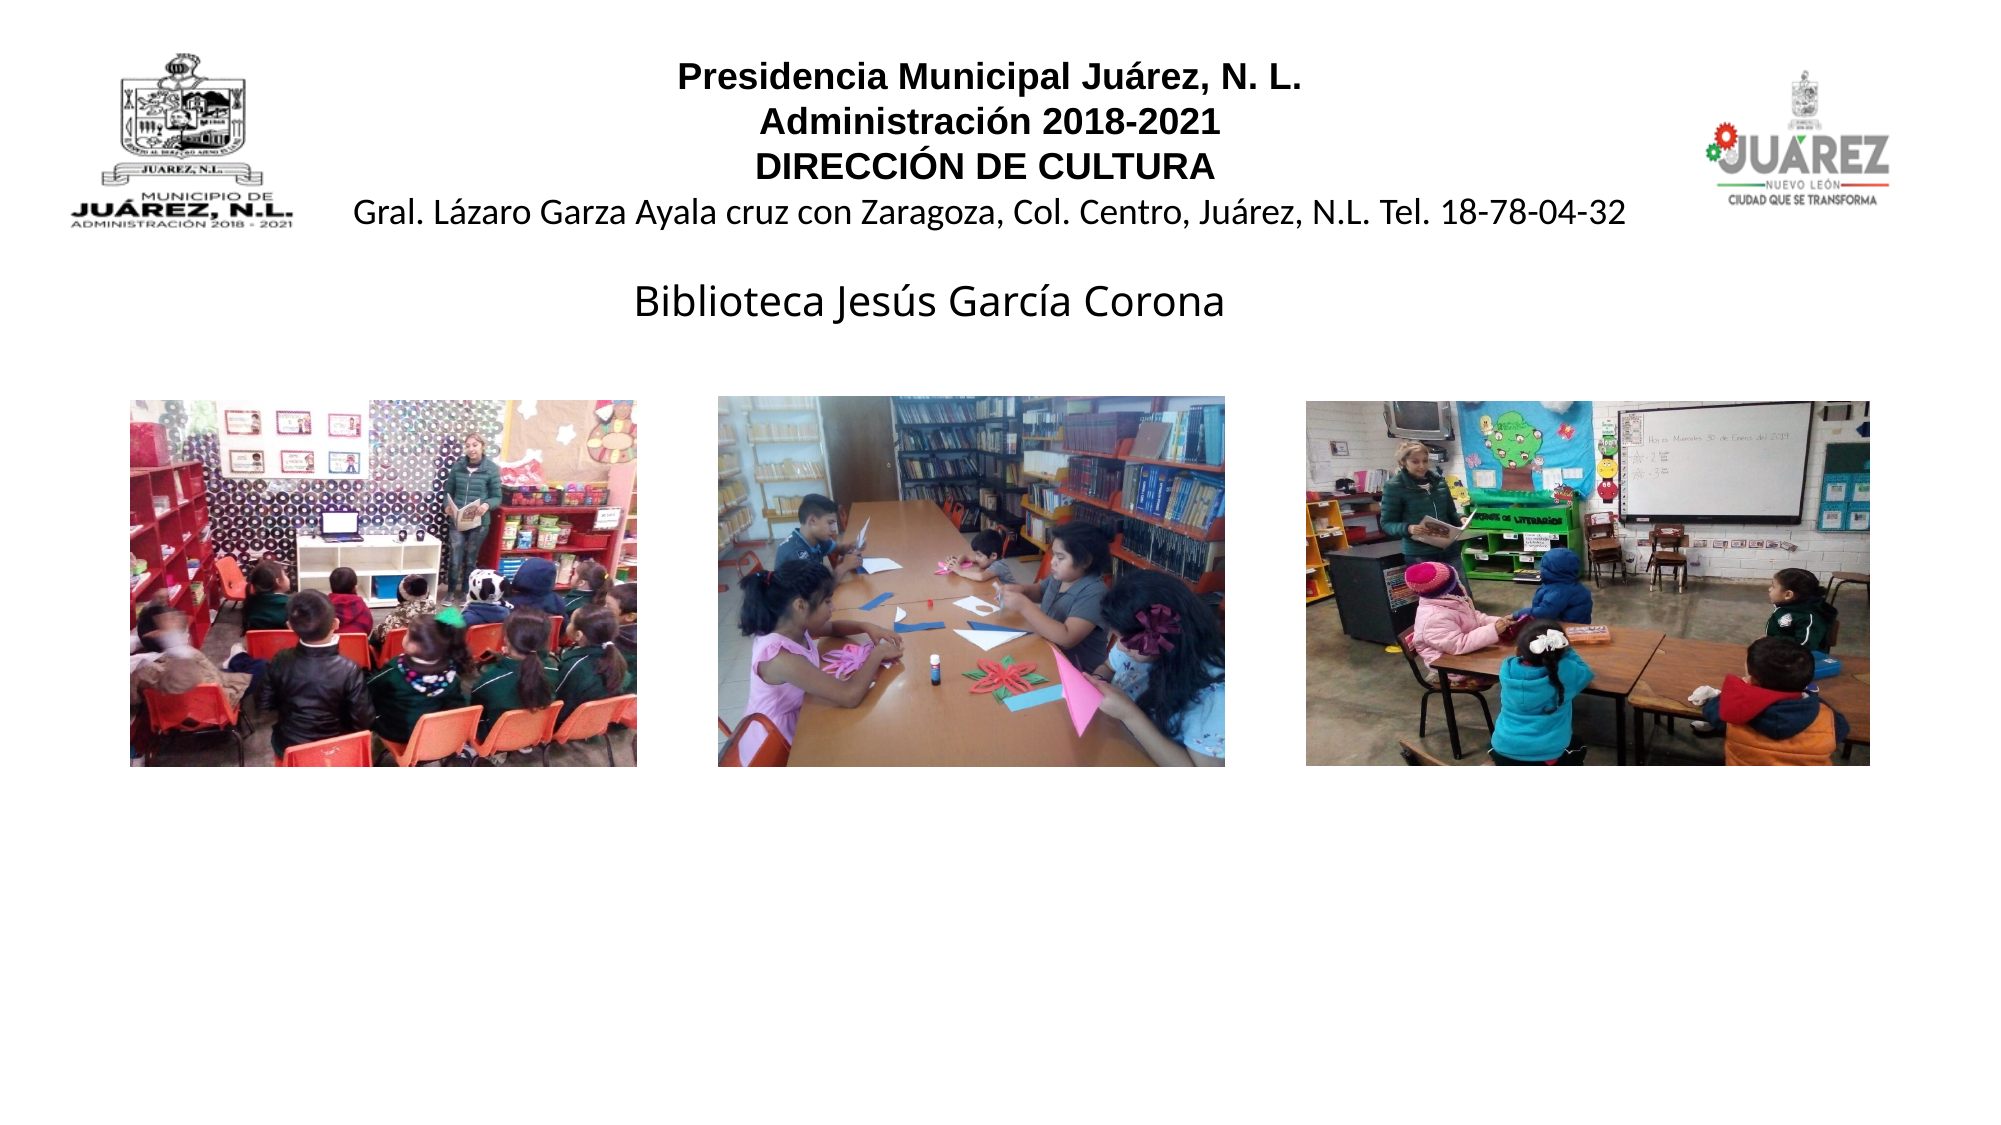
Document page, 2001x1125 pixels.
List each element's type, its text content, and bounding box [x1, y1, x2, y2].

picture [1676, 46, 1920, 237]
text_box Biblioteca Jesús García Corona [618, 267, 1382, 333]
text_box Presidencia Municipal Juárez, N. L. Administración 2018-2021 DIRECCIÓN DE CULTURA Gral. Lázaro Garza Ayala cruz con Zaragoza, Col. Centro, Juárez, N.L. Tel. 18-78-04-32 [60, 0, 1920, 330]
picture [60, 46, 305, 237]
picture [718, 396, 1225, 767]
picture [130, 400, 637, 767]
picture [1306, 401, 1870, 766]
